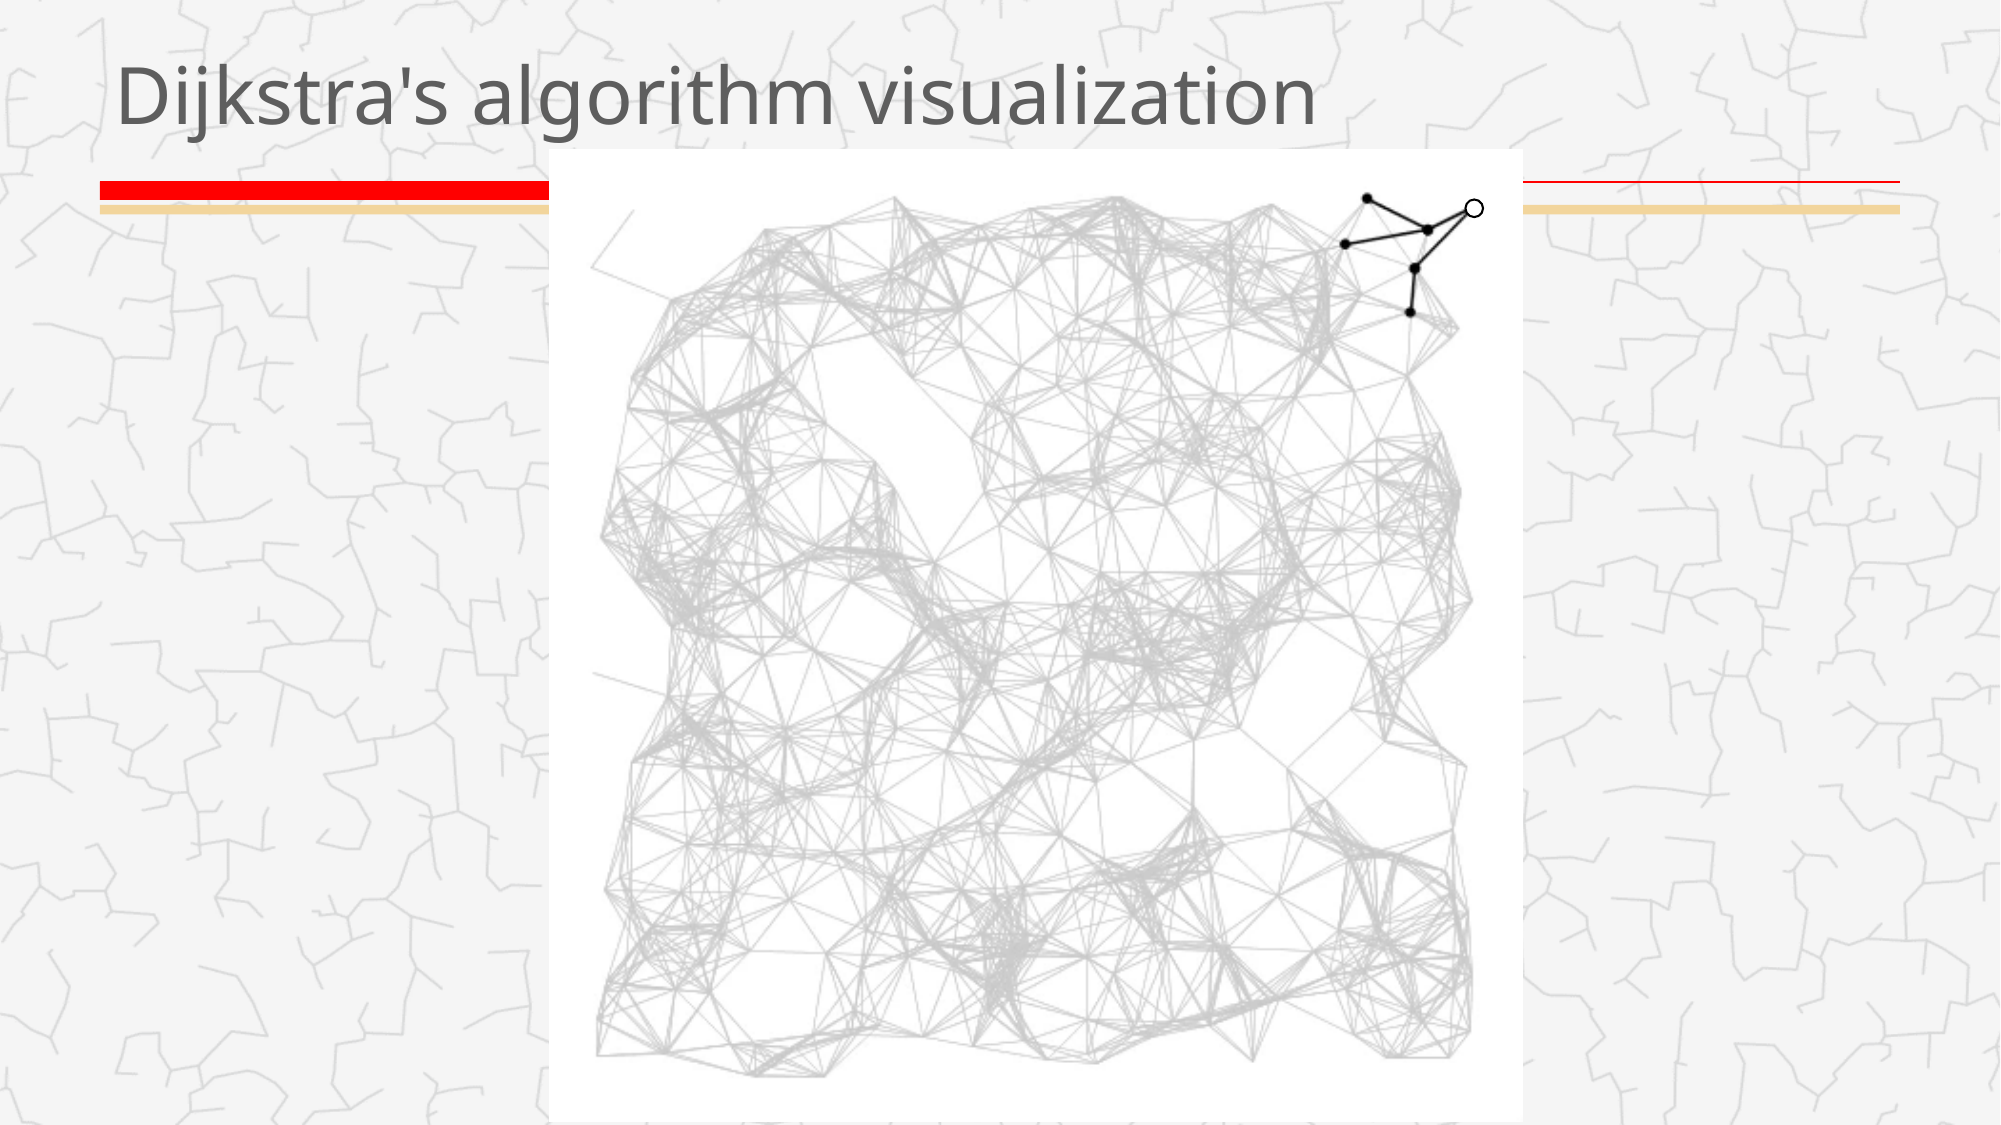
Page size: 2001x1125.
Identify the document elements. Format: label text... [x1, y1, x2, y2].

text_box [548, 148, 1524, 1123]
picture [0, 0, 2001, 1125]
title Dijkstra's algorithm visualization [99, 37, 1900, 175]
